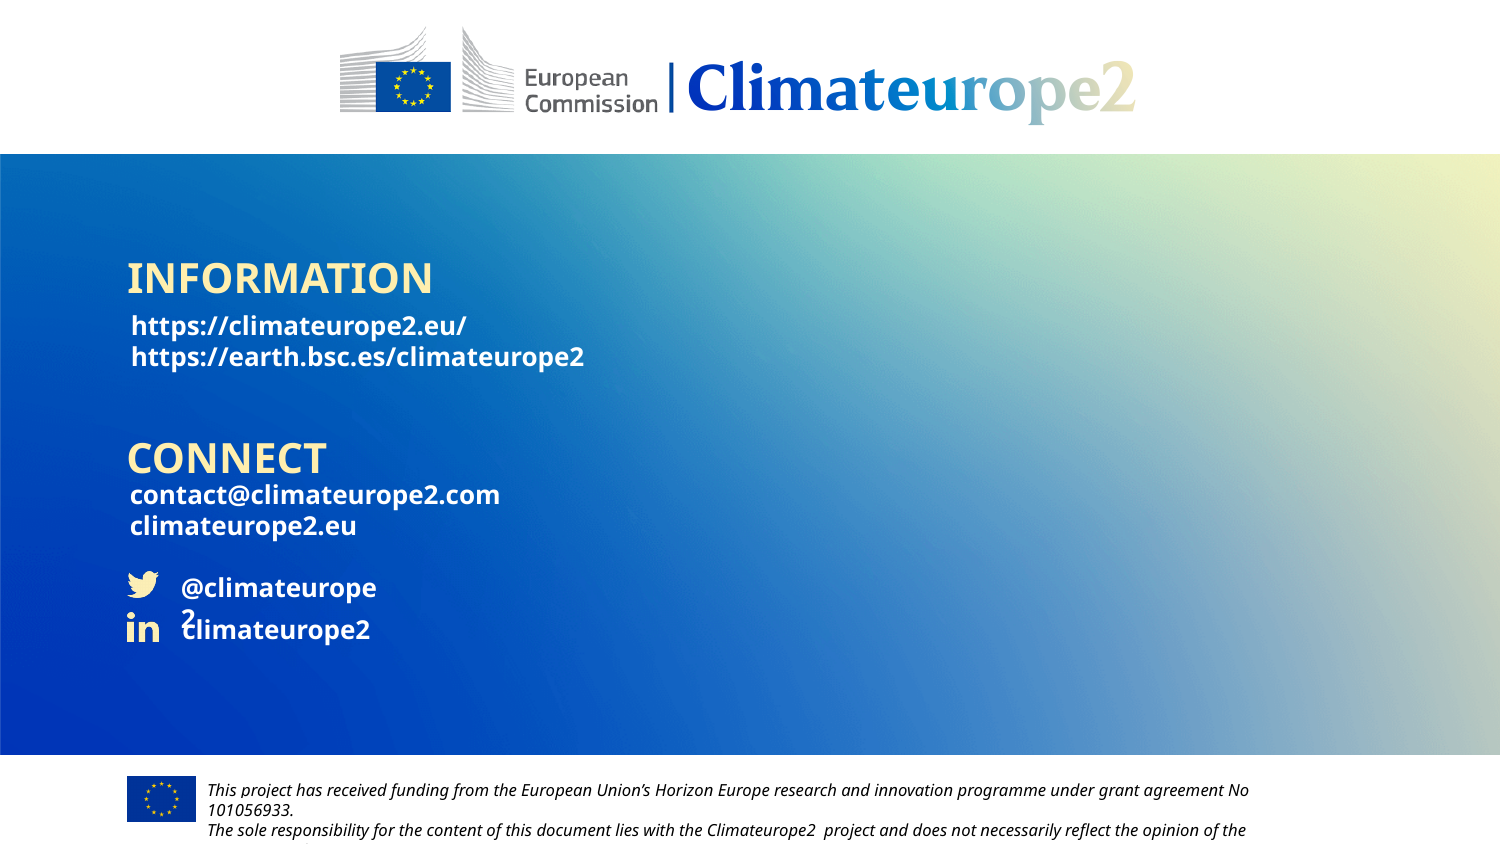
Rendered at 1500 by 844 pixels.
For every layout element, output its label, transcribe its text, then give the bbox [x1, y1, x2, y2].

picture [126, 776, 196, 823]
picture [0, 154, 1500, 755]
text_box This project has received funding from the European Union’s Horizon Europe research and innovation programme under grant agreement No 101056933. The sole responsibility for the content of this document lies with the Climateurope2 project and does not necessarily reﬂect the opinion of the European Union. [192, 764, 1293, 844]
picture [340, 26, 1143, 137]
